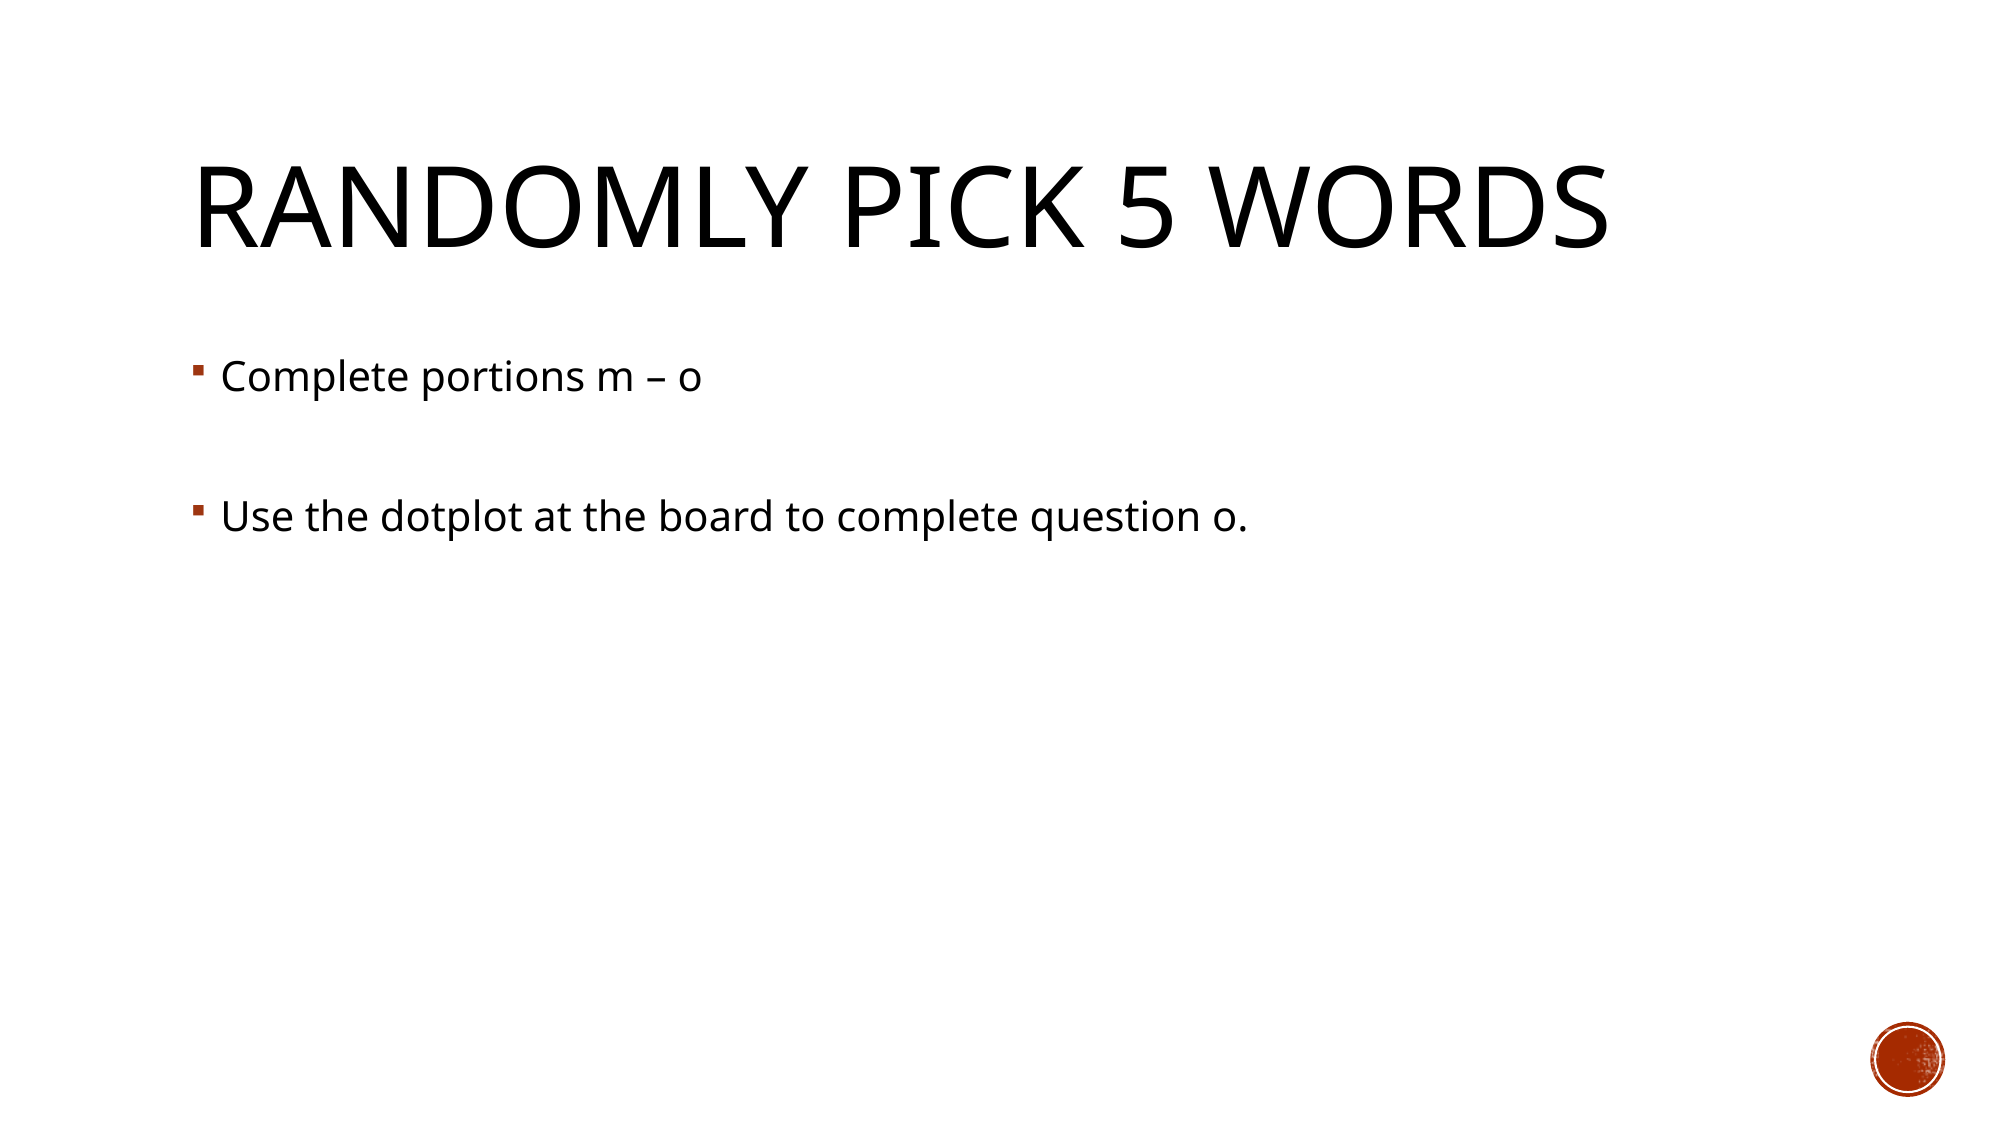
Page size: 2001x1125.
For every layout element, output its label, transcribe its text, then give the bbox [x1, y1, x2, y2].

list Complete portions m – o Use the dotplot at the board to complete question o. [175, 348, 1826, 1013]
title Randomly Pick 5 words [175, 79, 1826, 344]
